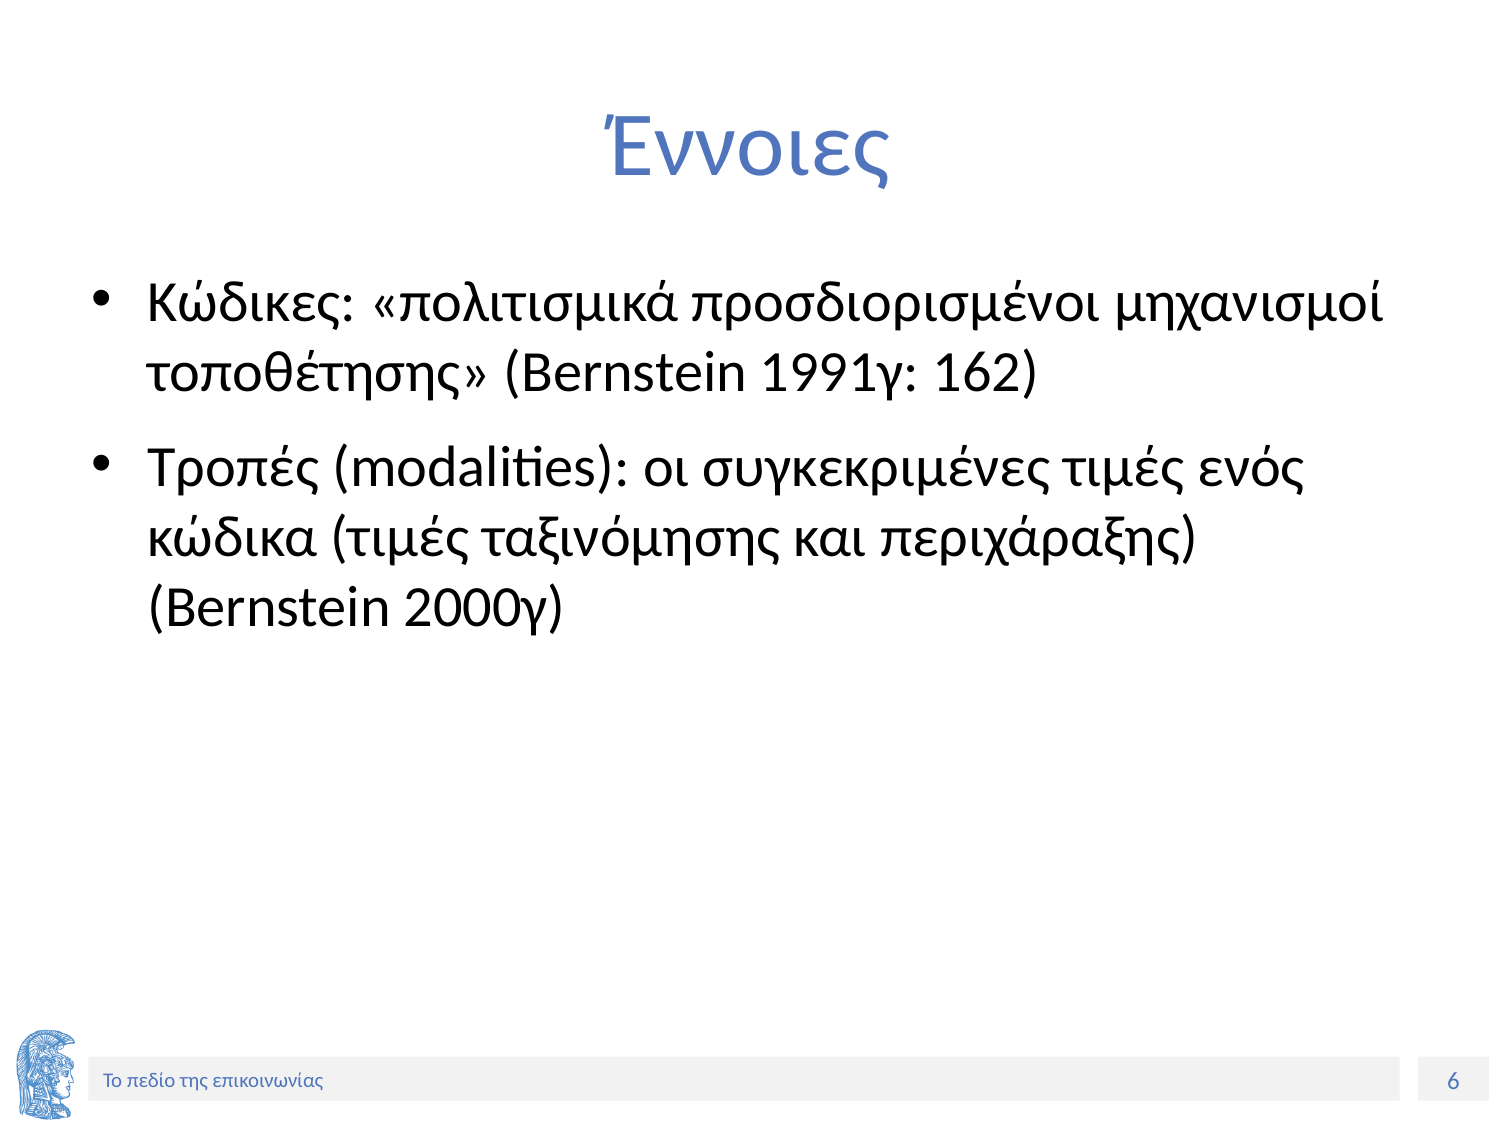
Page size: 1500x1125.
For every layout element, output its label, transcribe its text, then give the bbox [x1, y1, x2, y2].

title Έννοιες [75, 45, 1425, 233]
list Κώδικες: «πολιτισμικά προσδιορισμένοι μηχανισμοί τοποθέτησης» (Bernstein 1991γ: 162) Τροπές (modalities): οι συγκεκριμένες τιμές ενός κώδικα (τιμές ταξινόμησης και περιχάραξης) (Bernstein 2000γ) [76, 255, 1427, 998]
picture [9, 1026, 81, 1120]
